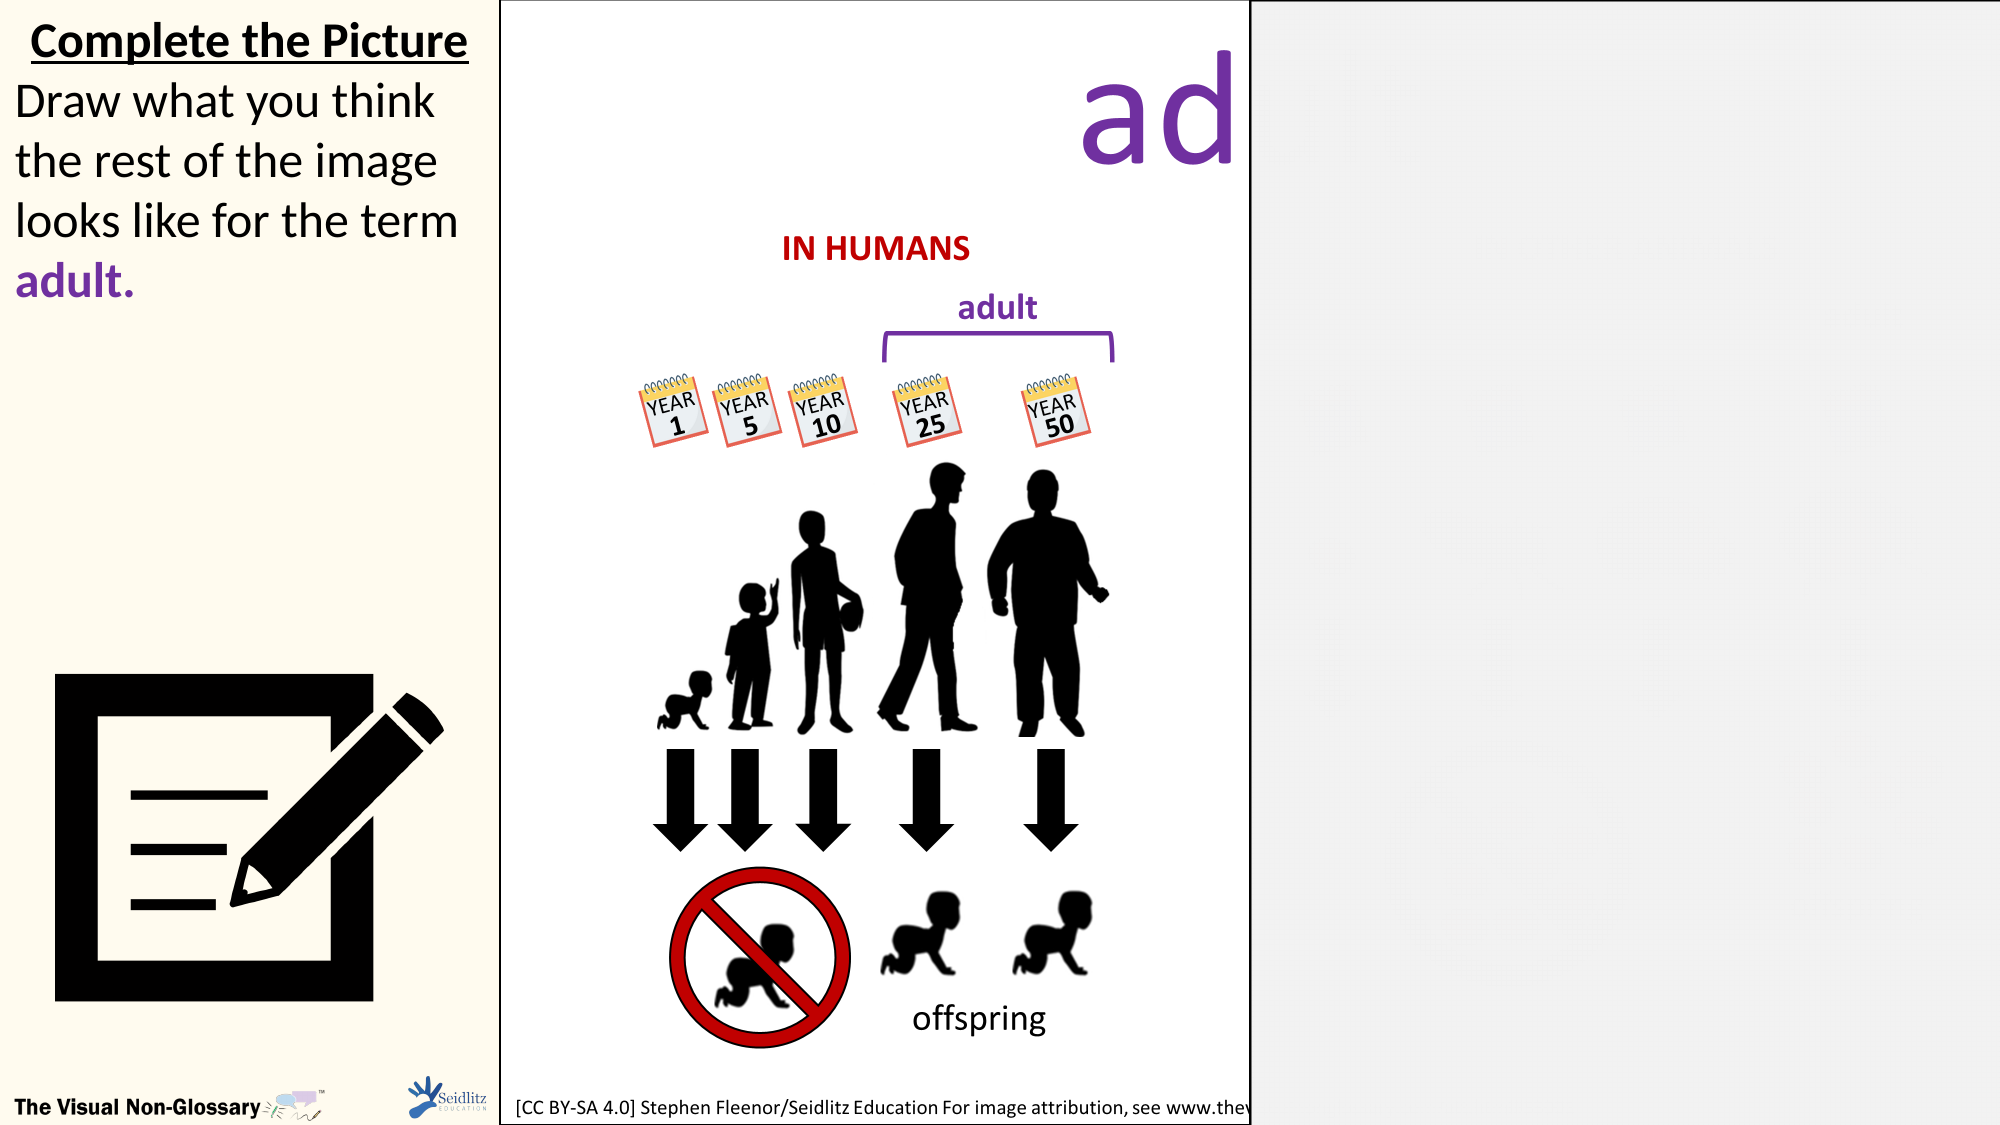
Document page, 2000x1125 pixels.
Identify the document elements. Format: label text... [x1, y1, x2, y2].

text_box Complete the Picture [15, 0, 484, 59]
text_box Draw what you think the rest of the image looks like for the term adult. [0, 59, 494, 315]
picture [0, 1084, 328, 1125]
picture [499, 0, 2000, 1125]
picture [403, 1073, 495, 1125]
picture [55, 643, 445, 1033]
